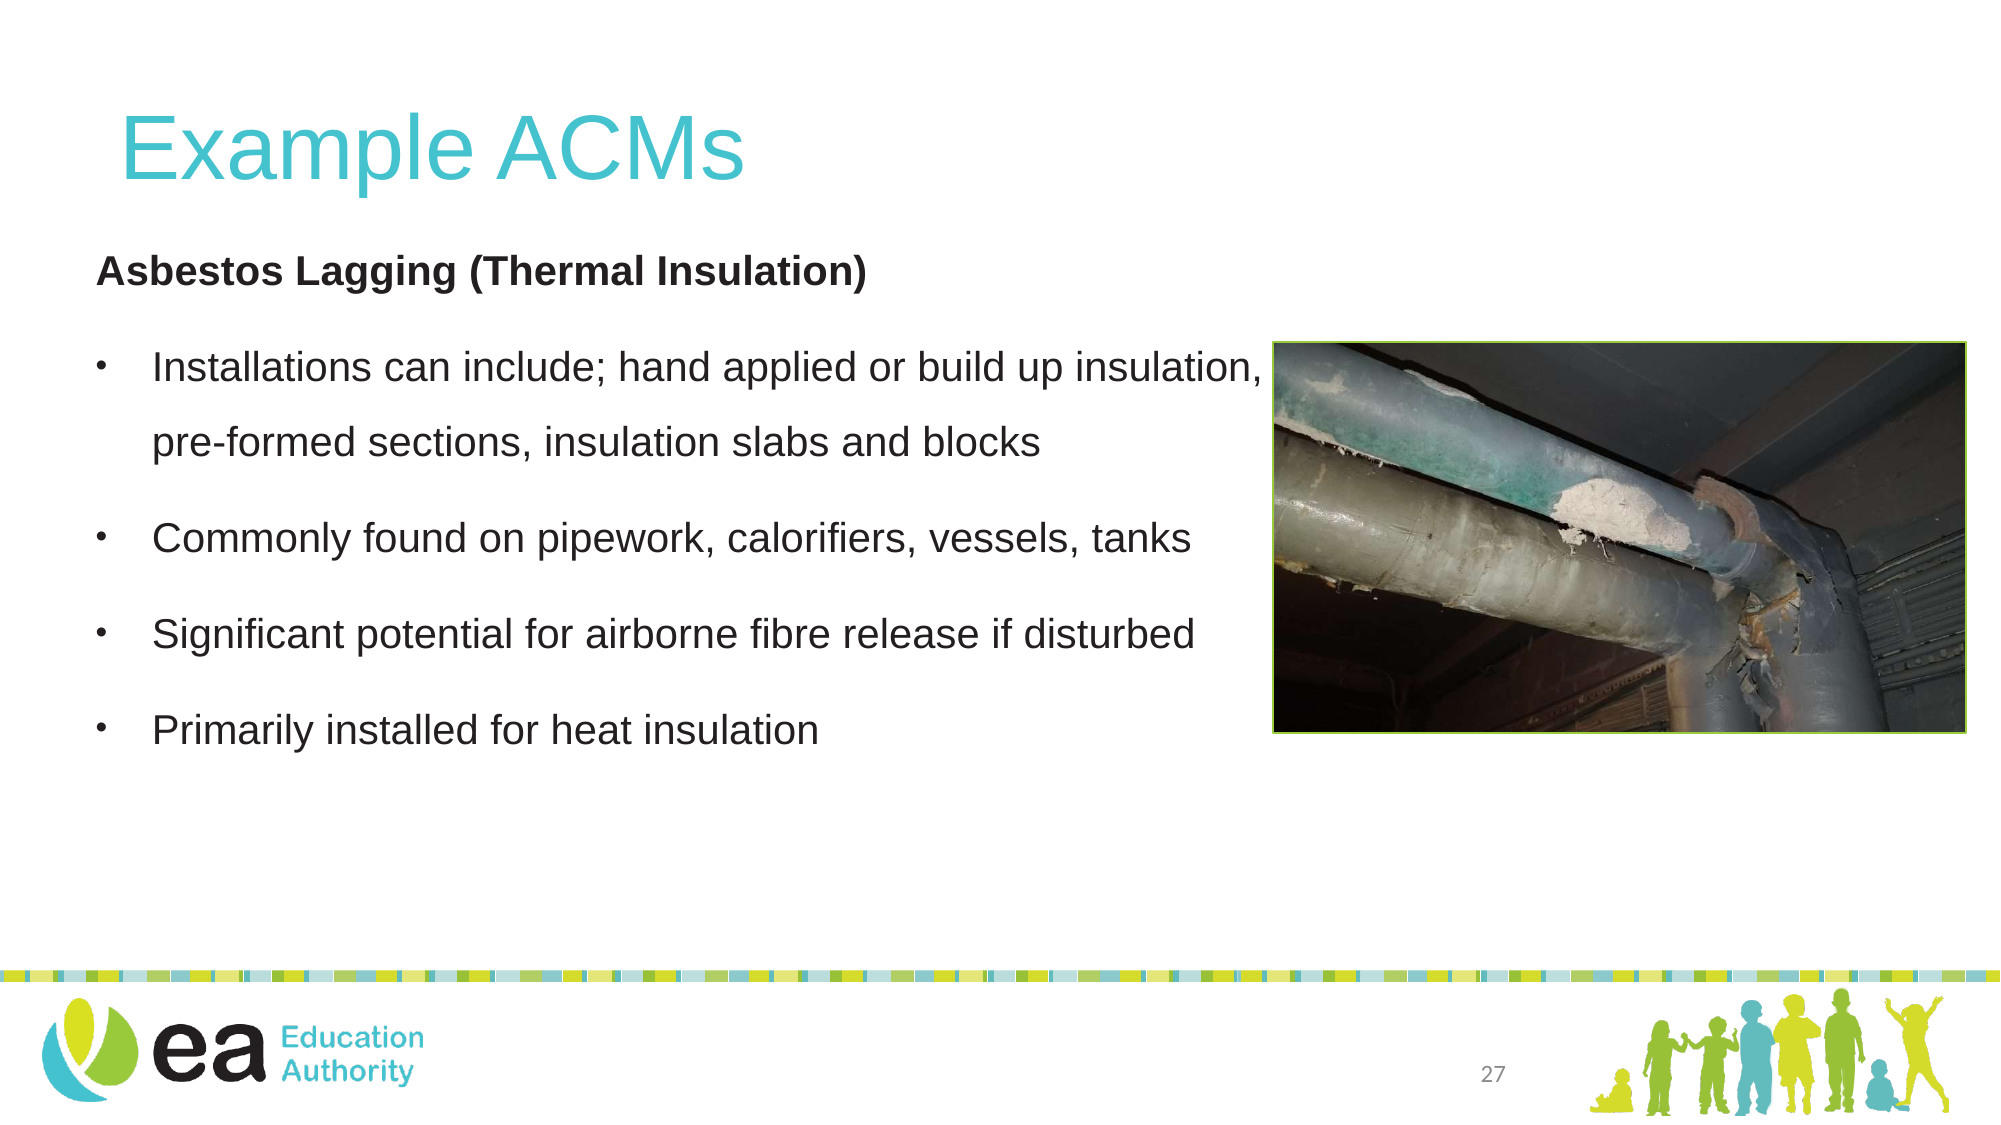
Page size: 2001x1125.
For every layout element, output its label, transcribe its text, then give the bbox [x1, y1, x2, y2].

picture [42, 998, 80, 1102]
title Example ACMs [104, 80, 1601, 187]
text_box Asbestos Lagging (Thermal Insulation) Installations can include; hand applied or build up insulation, pre-formed sections, insulation slabs and blocks Commonly found on pipework, calorifiers, vessels, tanks Significant potential for airborne fibre release if disturbed Primarily installed for heat insulation [80, 211, 1285, 1109]
picture [1273, 342, 1966, 732]
picture [1589, 987, 1949, 1116]
picture [1285, 969, 2000, 982]
picture [0, 969, 80, 982]
